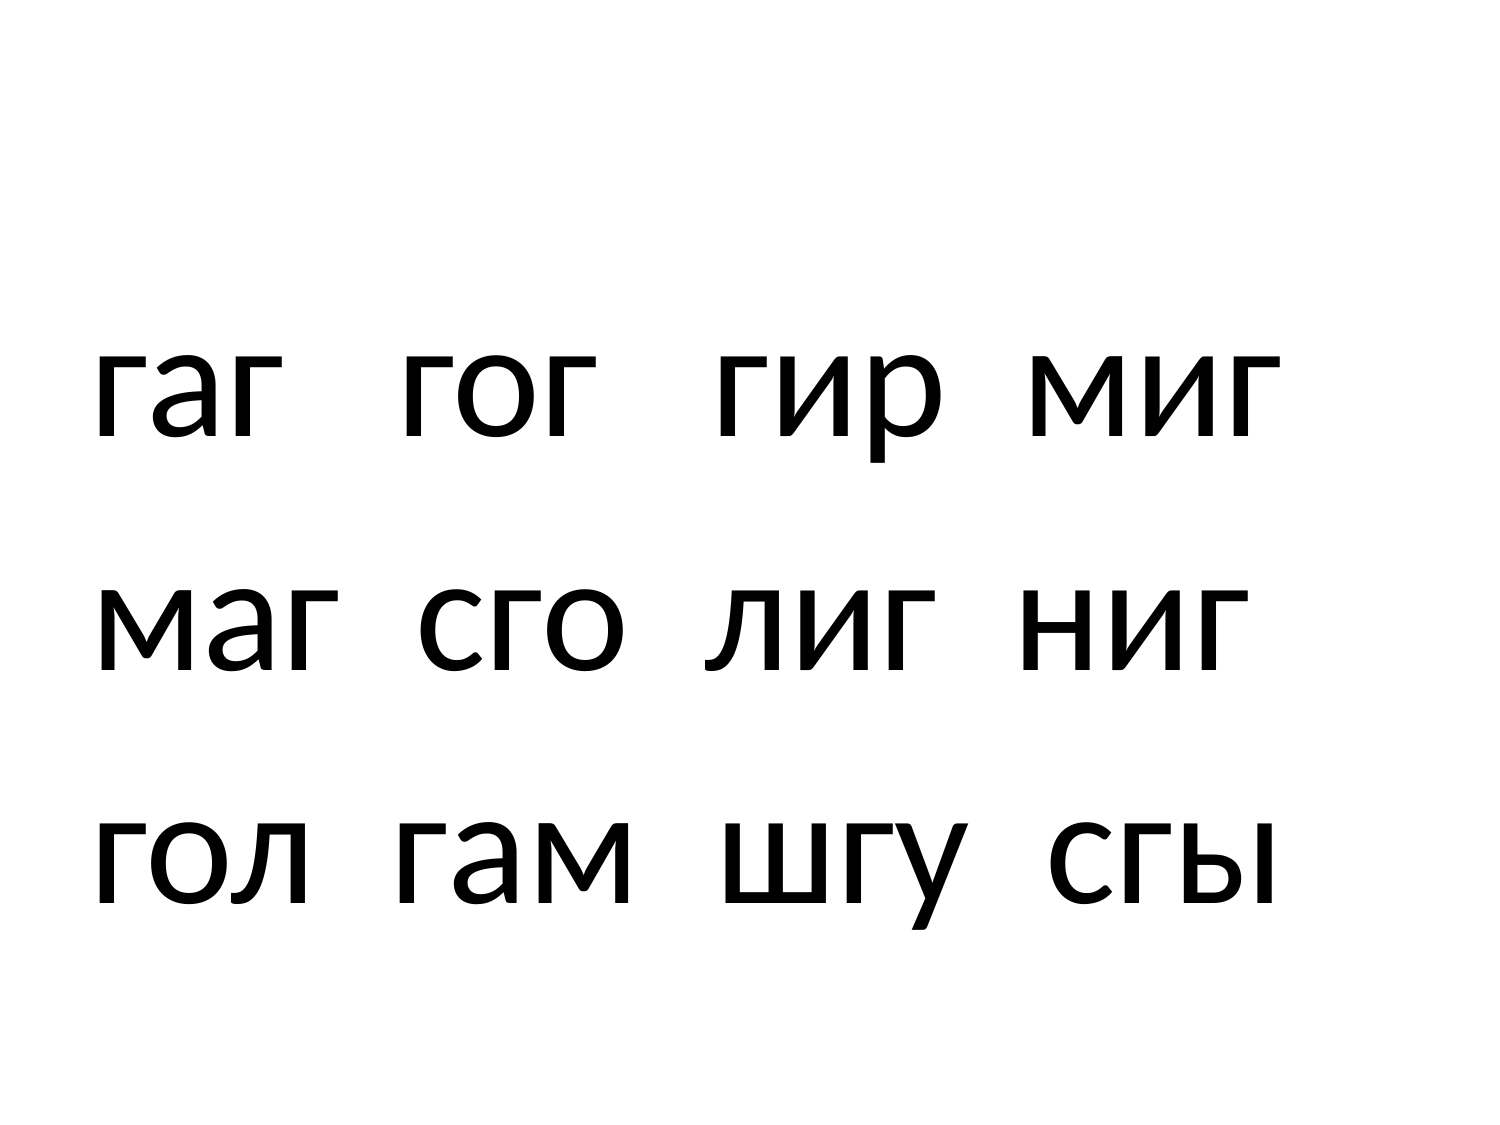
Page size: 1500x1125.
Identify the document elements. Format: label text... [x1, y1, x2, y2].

list гаг гог гир миг маг сго лиг ниг гол гам шгу сгы [75, 262, 1425, 1005]
